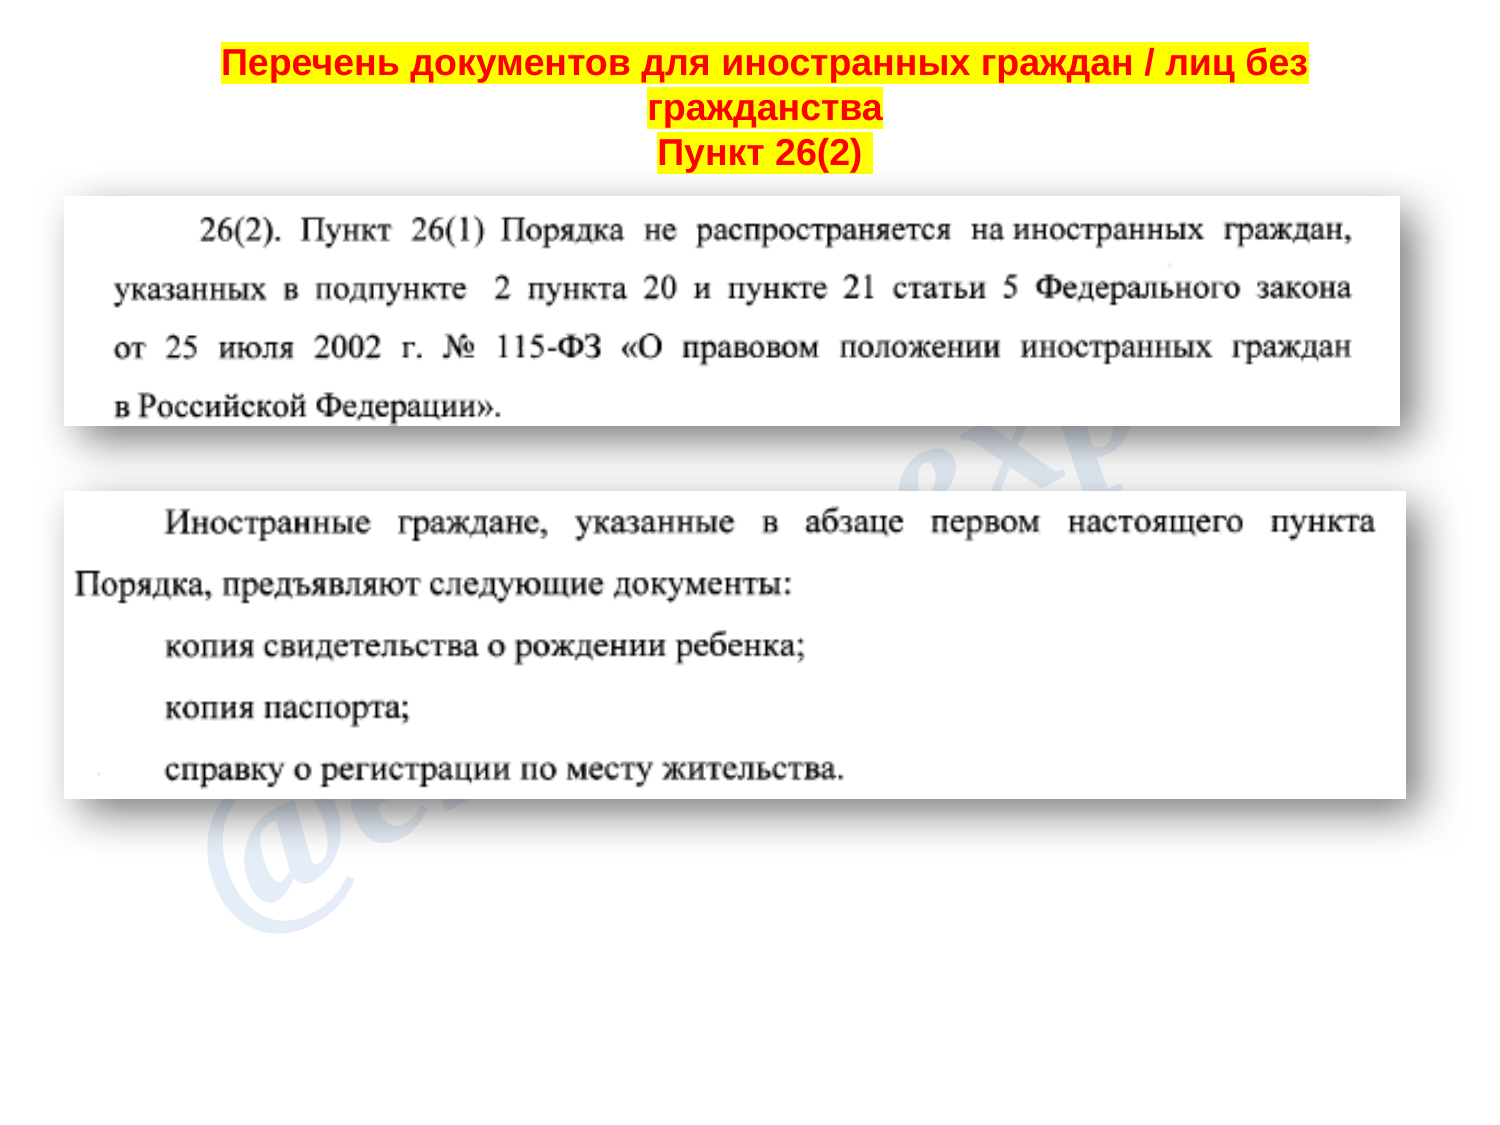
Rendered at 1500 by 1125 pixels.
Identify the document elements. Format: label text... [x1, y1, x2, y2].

text_box Перечень документов для иностранных граждан / лиц без гражданства Пункт 26(2) [106, 30, 1424, 181]
picture [64, 491, 1406, 799]
picture [64, 195, 1400, 426]
